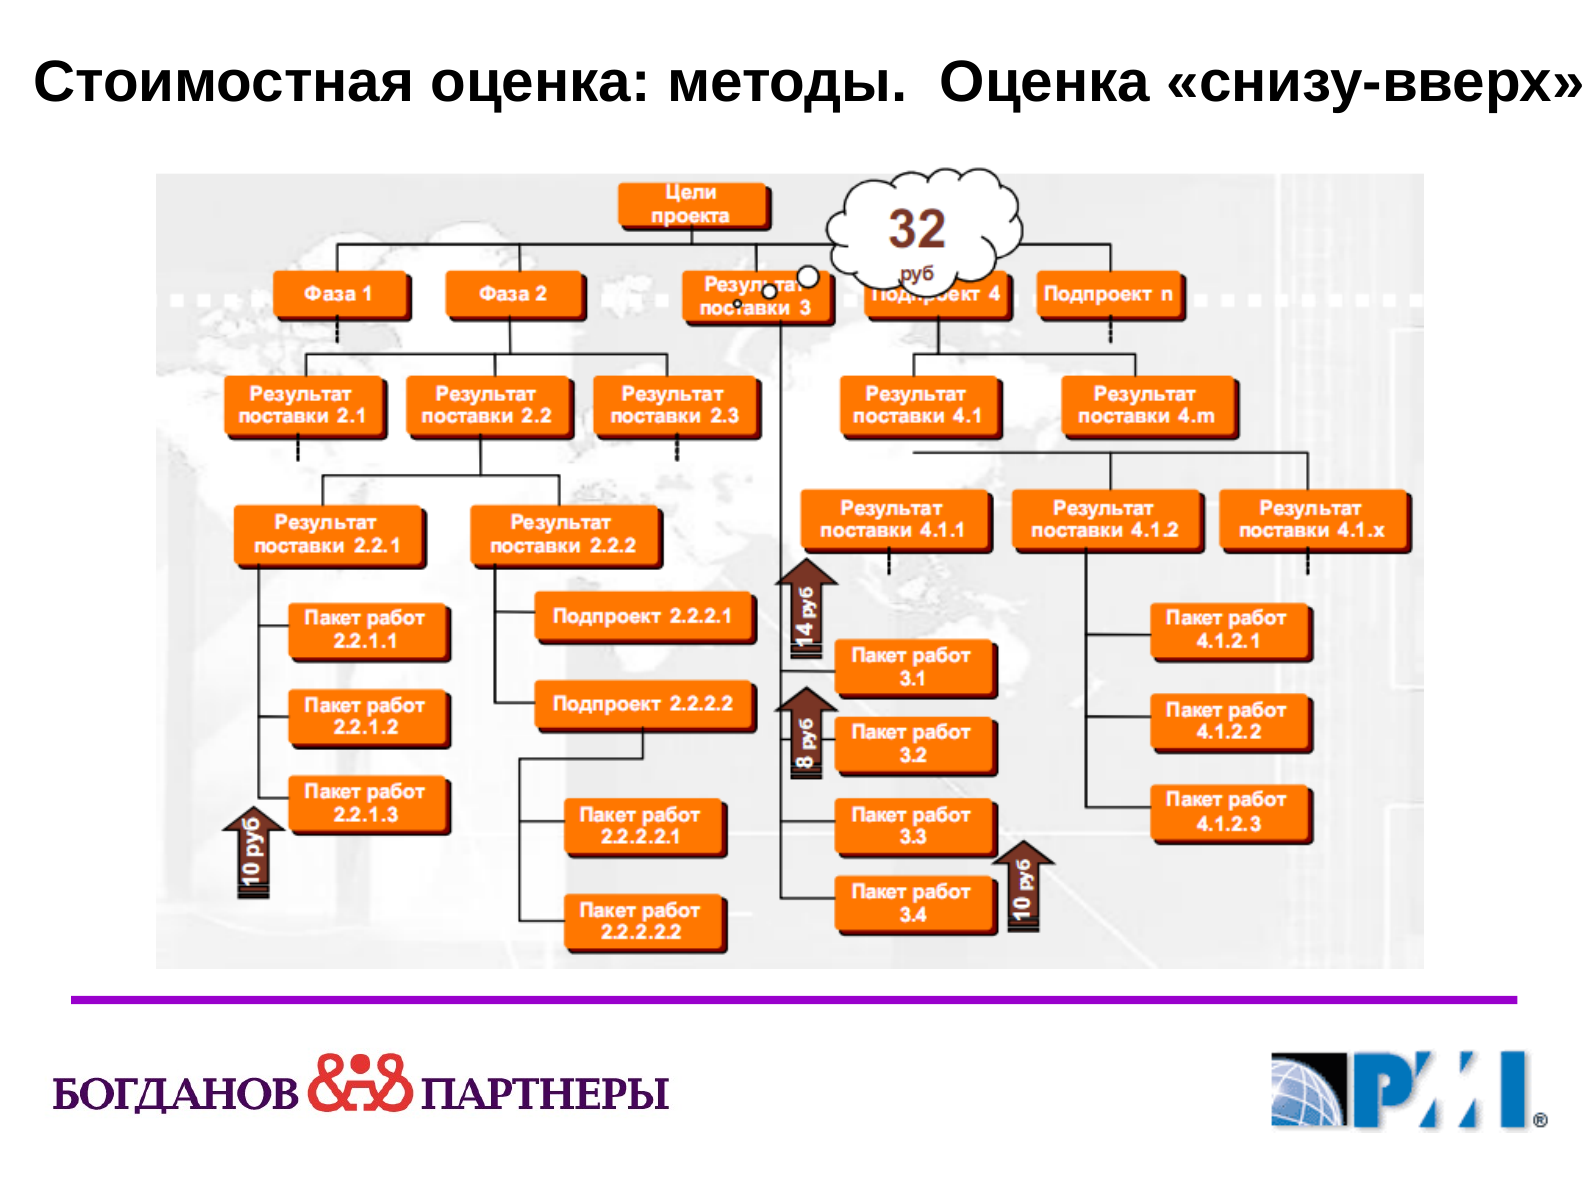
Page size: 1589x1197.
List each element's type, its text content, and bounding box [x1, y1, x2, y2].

text_box Стоимостная оценка: методы. Оценка «снизу-вверх» [0, 35, 1589, 174]
picture [31, 1034, 689, 1139]
picture [1256, 1048, 1557, 1133]
picture [156, 160, 1425, 969]
